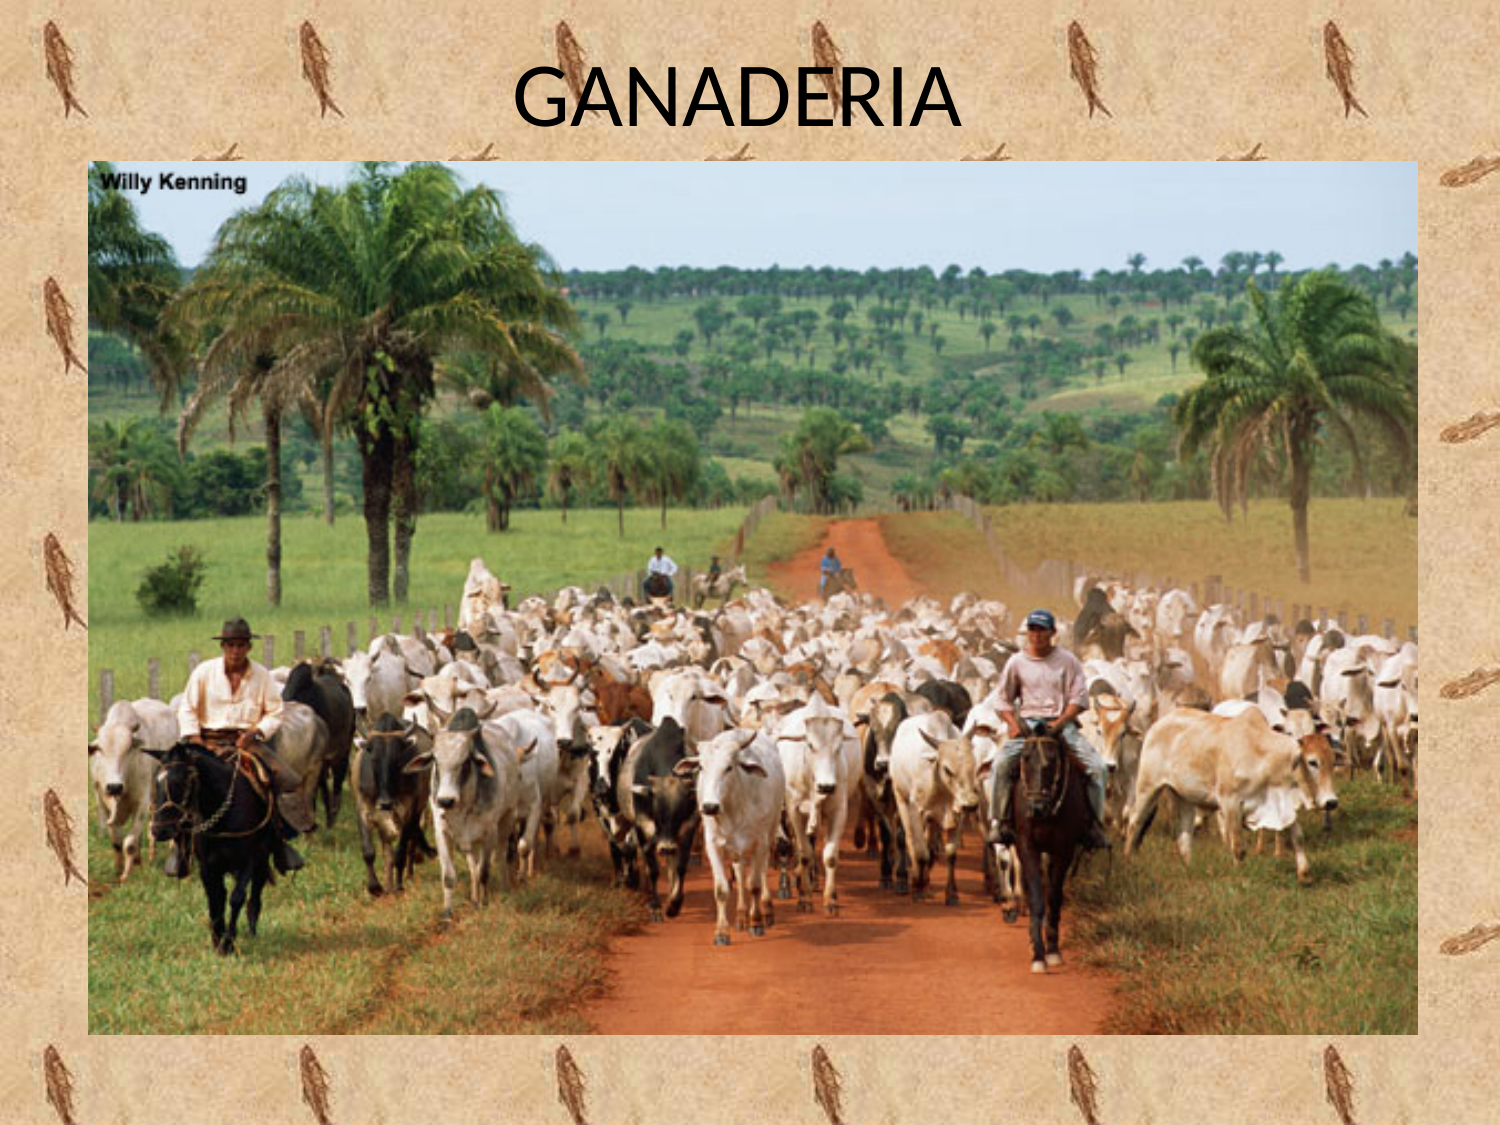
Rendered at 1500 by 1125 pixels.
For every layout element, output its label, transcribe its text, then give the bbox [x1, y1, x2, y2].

picture [0, 0, 1500, 1125]
title GANADERIA [100, 19, 1376, 159]
